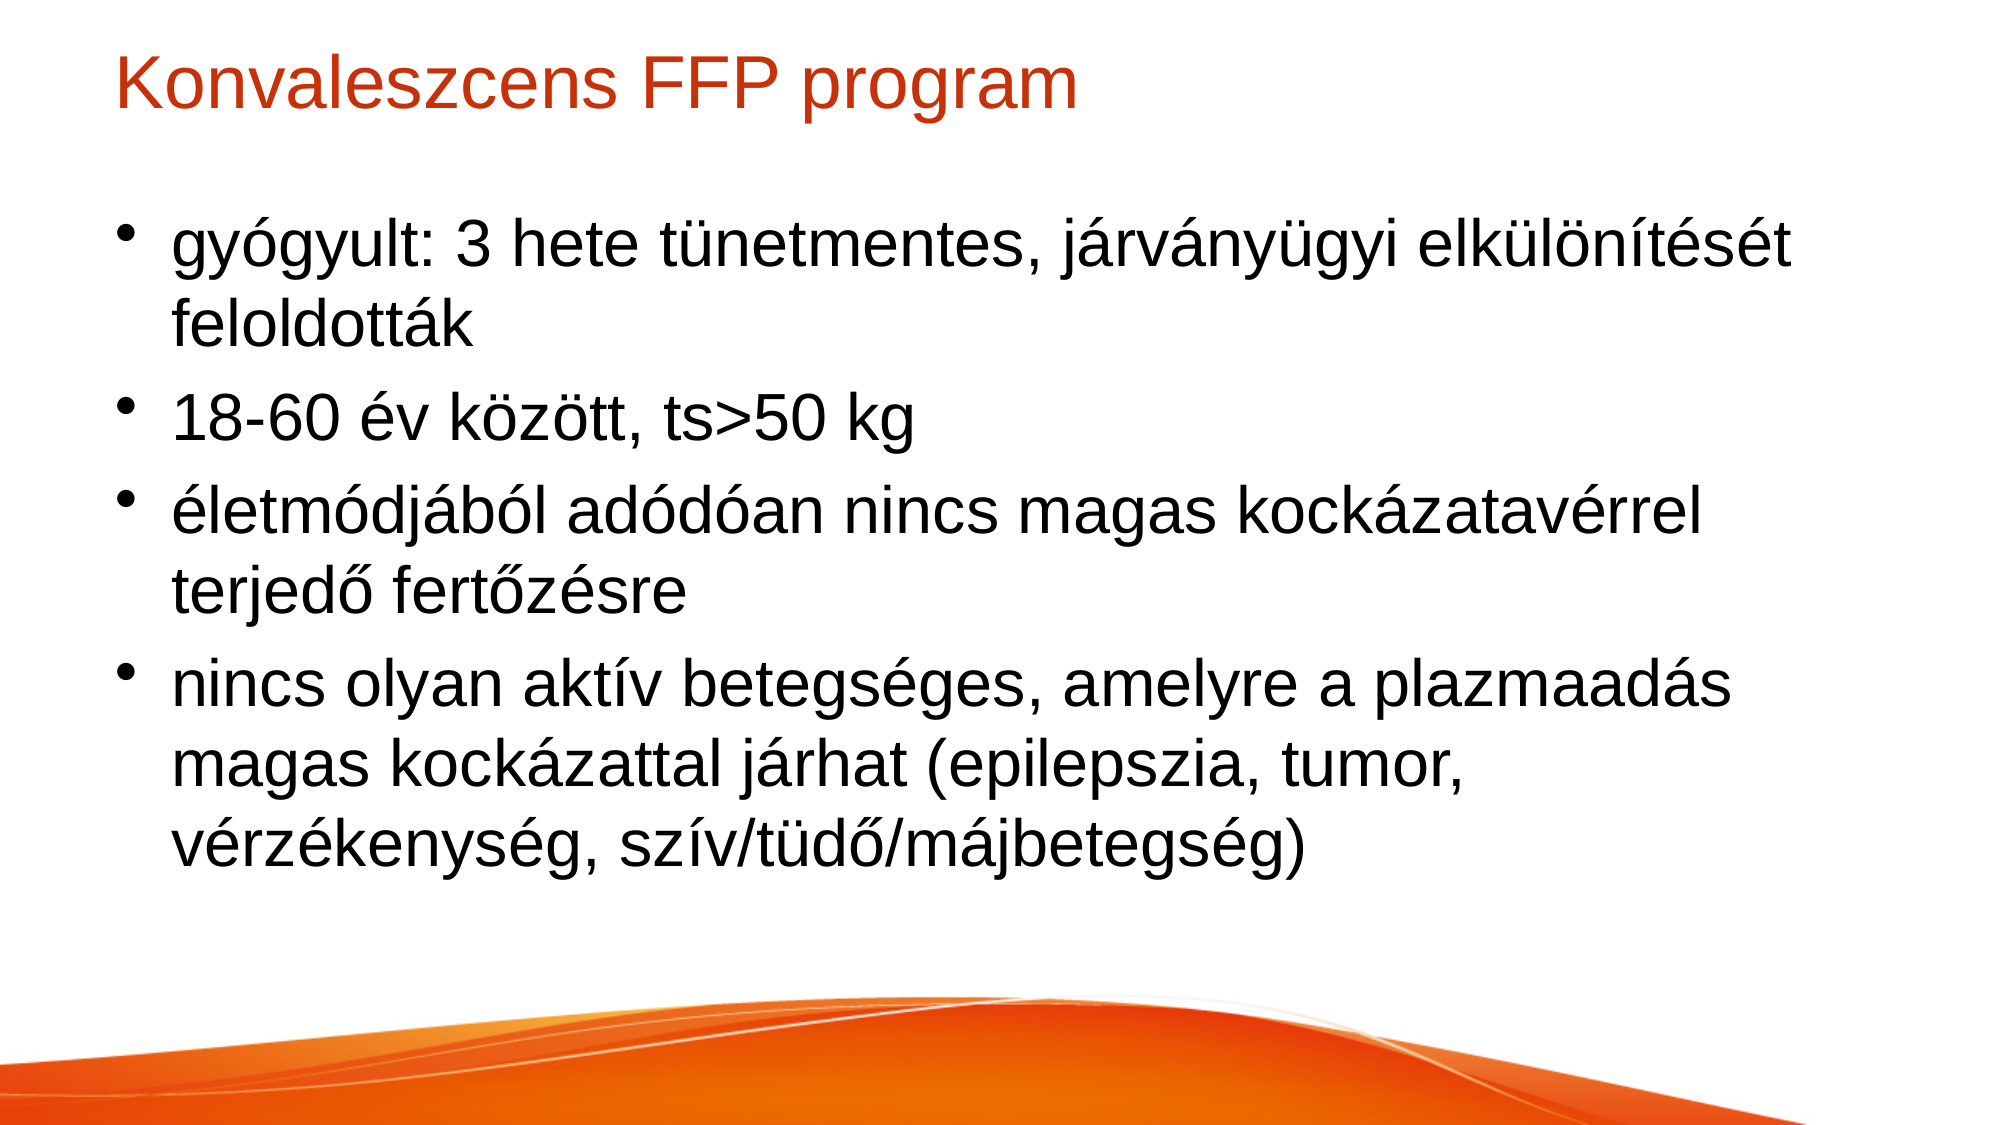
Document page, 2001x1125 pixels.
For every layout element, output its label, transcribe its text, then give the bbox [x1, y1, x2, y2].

picture [0, 0, 2000, 1125]
title Konvaleszcens FFP program [99, 30, 1901, 127]
list gyógyult: 3 hete tünetmentes, járványügyi elkülönítését feloldották 18-60 év között, ts>50 kg életmódjából adódóan nincs magas kockázatavérrel terjedő fertőzésre nincs olyan aktív betegséges, amelyre a plazmaadás magas kockázattal járhat (epilepszia, tumor, vérzékenység, szív/tüdő/májbetegség) [99, 192, 1901, 1006]
